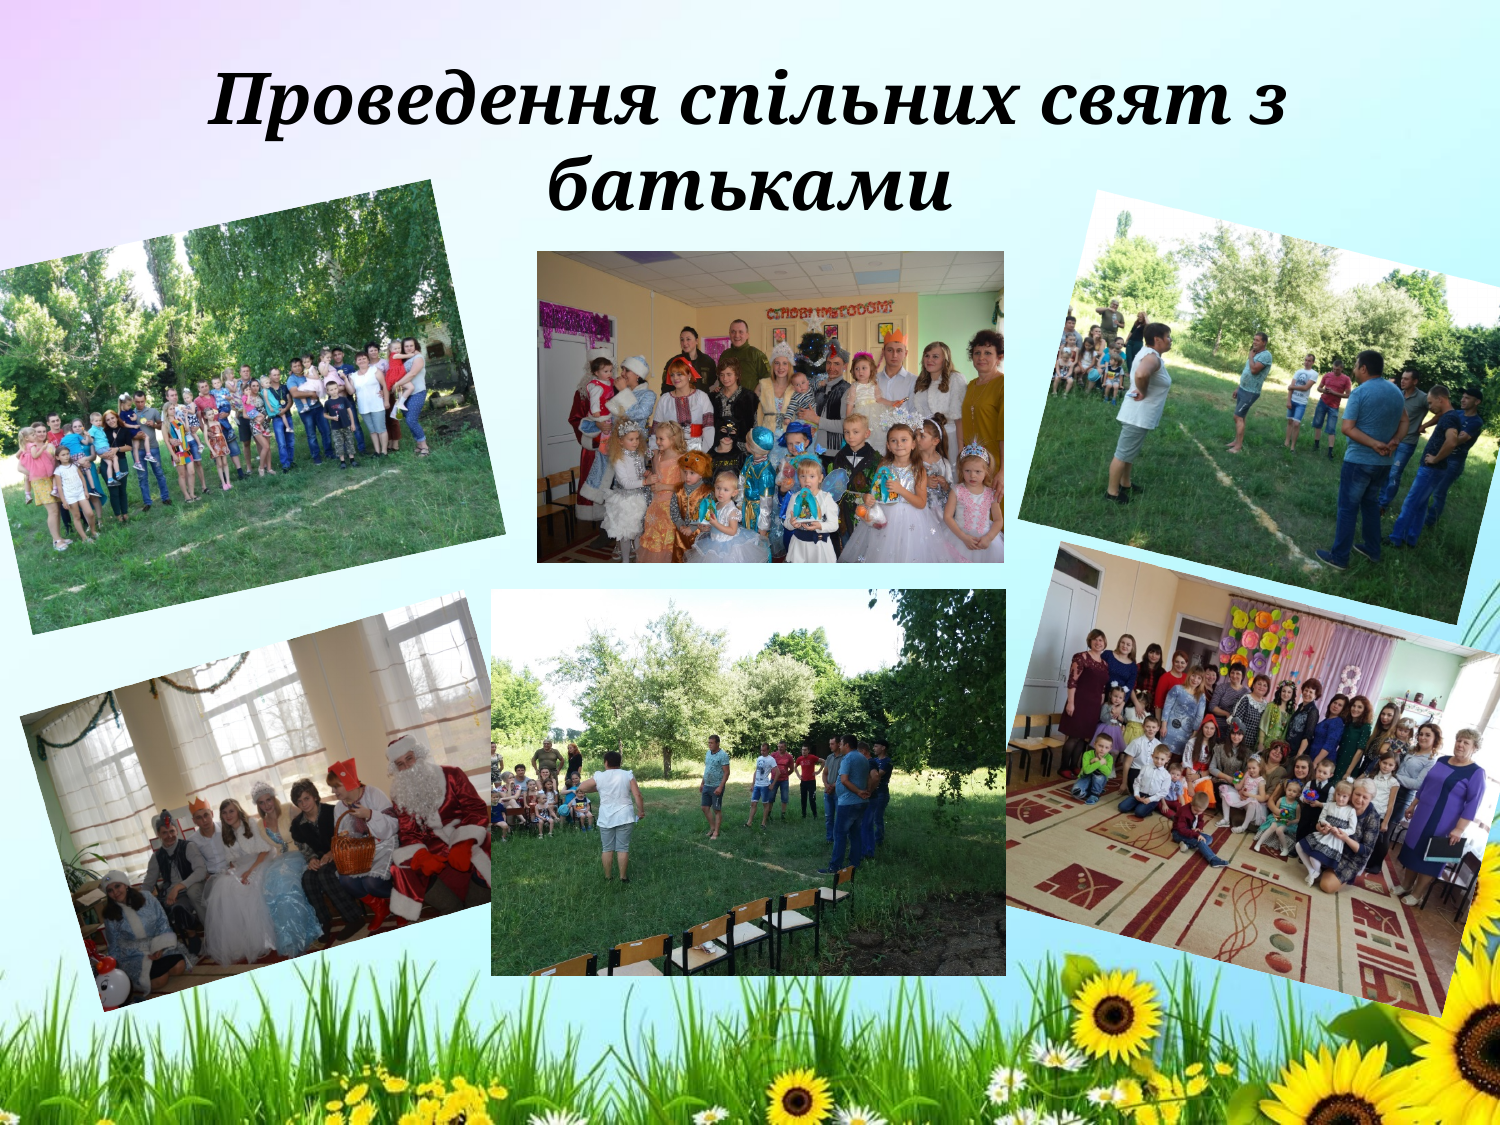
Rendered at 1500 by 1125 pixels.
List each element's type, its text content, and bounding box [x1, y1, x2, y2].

title Проведення спільних свят з батьками [75, 45, 1425, 233]
picture [0, 0, 1500, 1125]
